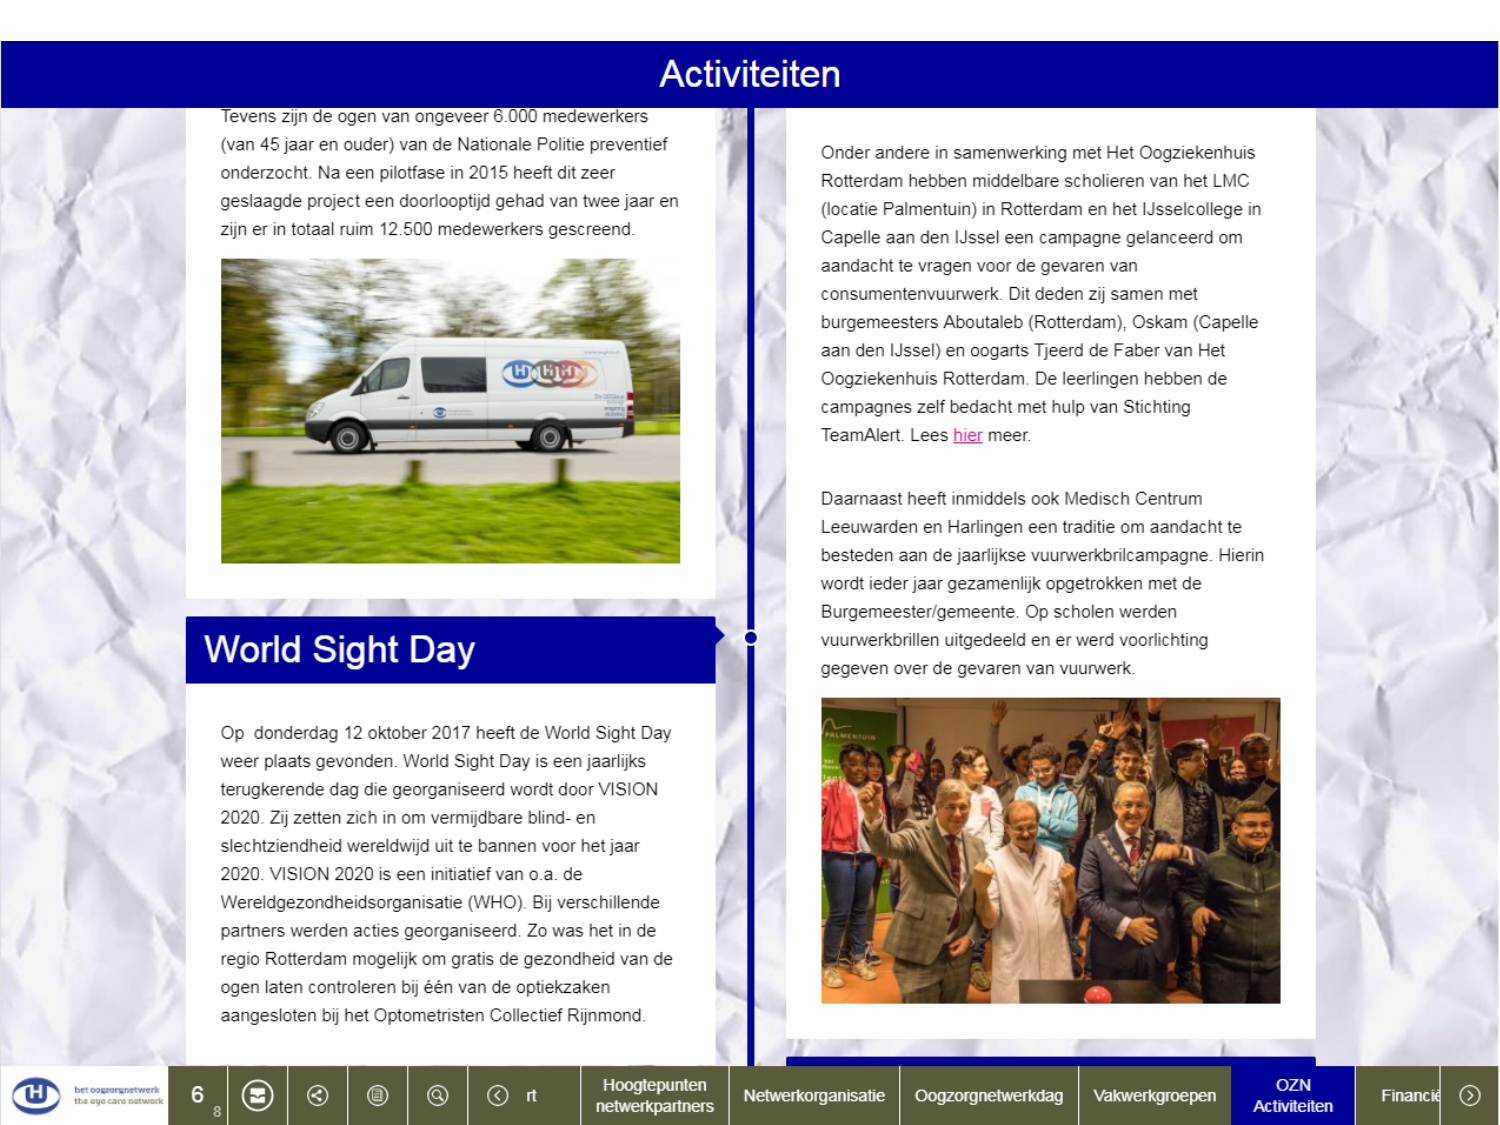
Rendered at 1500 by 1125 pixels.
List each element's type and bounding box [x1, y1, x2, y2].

list [0, 40, 1500, 1125]
